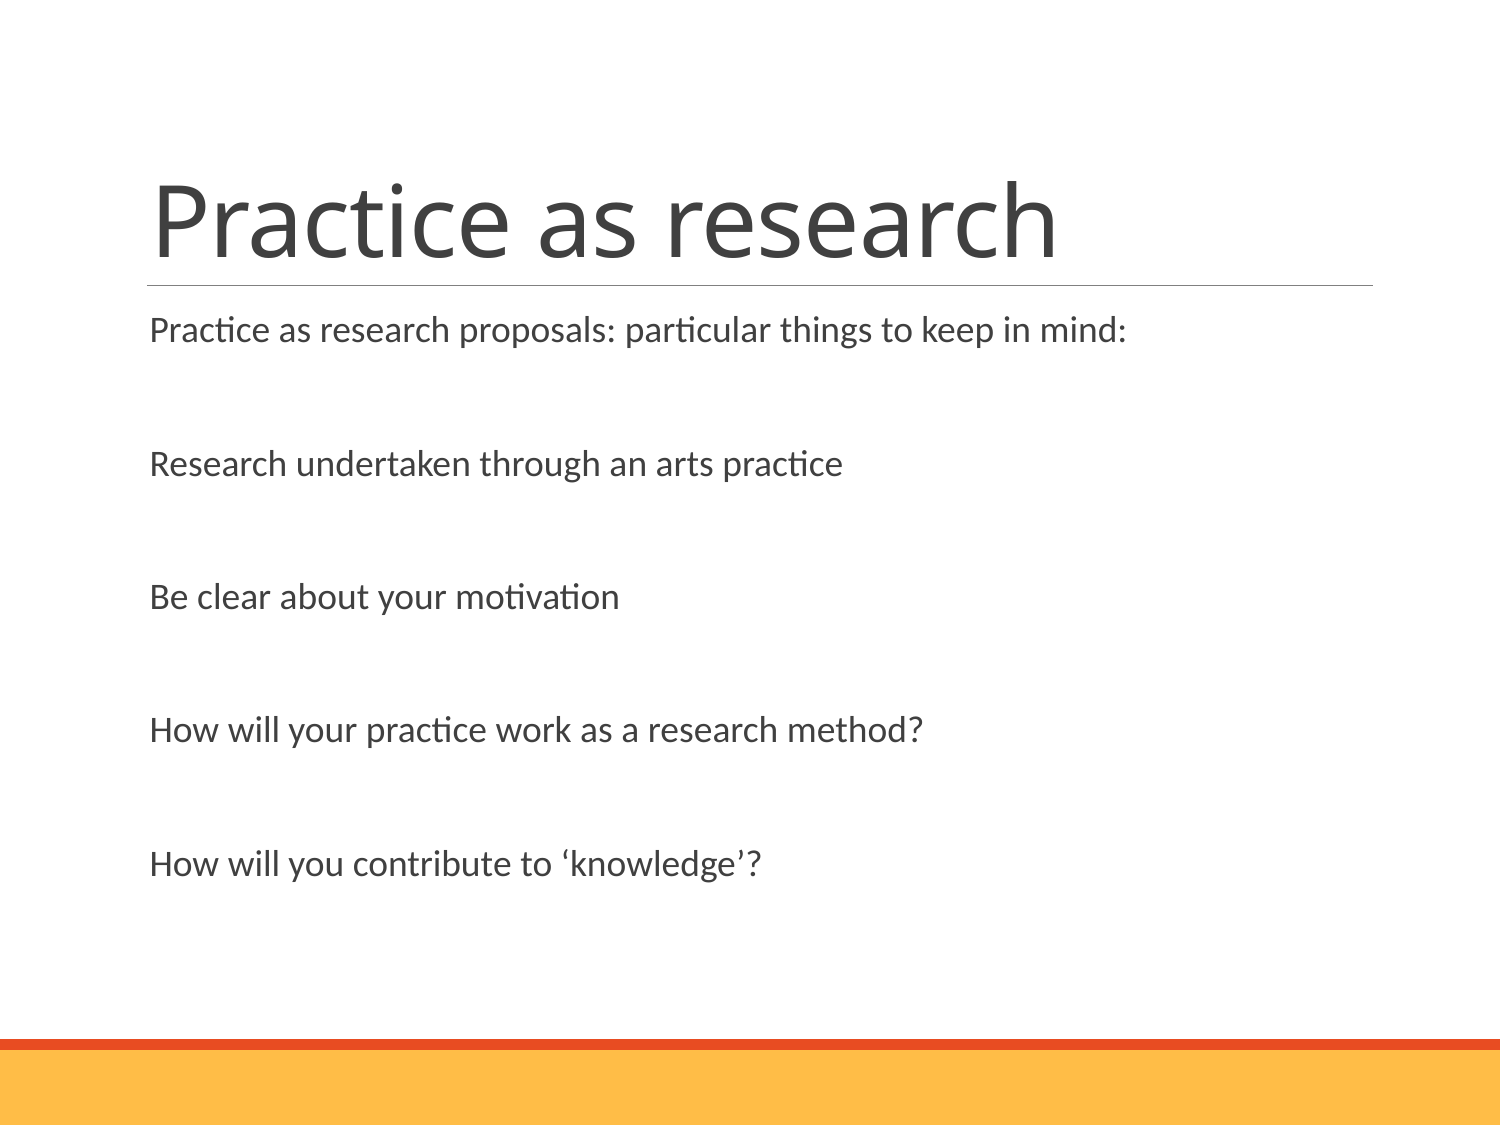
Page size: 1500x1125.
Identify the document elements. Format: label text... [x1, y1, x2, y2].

title Practice as research [135, 47, 1373, 285]
list Practice as research proposals: particular things to keep in mind: Research undertaken through an arts practice Be clear about your motivation How will your practice work as a research method? How will you contribute to ‘knowledge’? [135, 302, 1373, 963]
